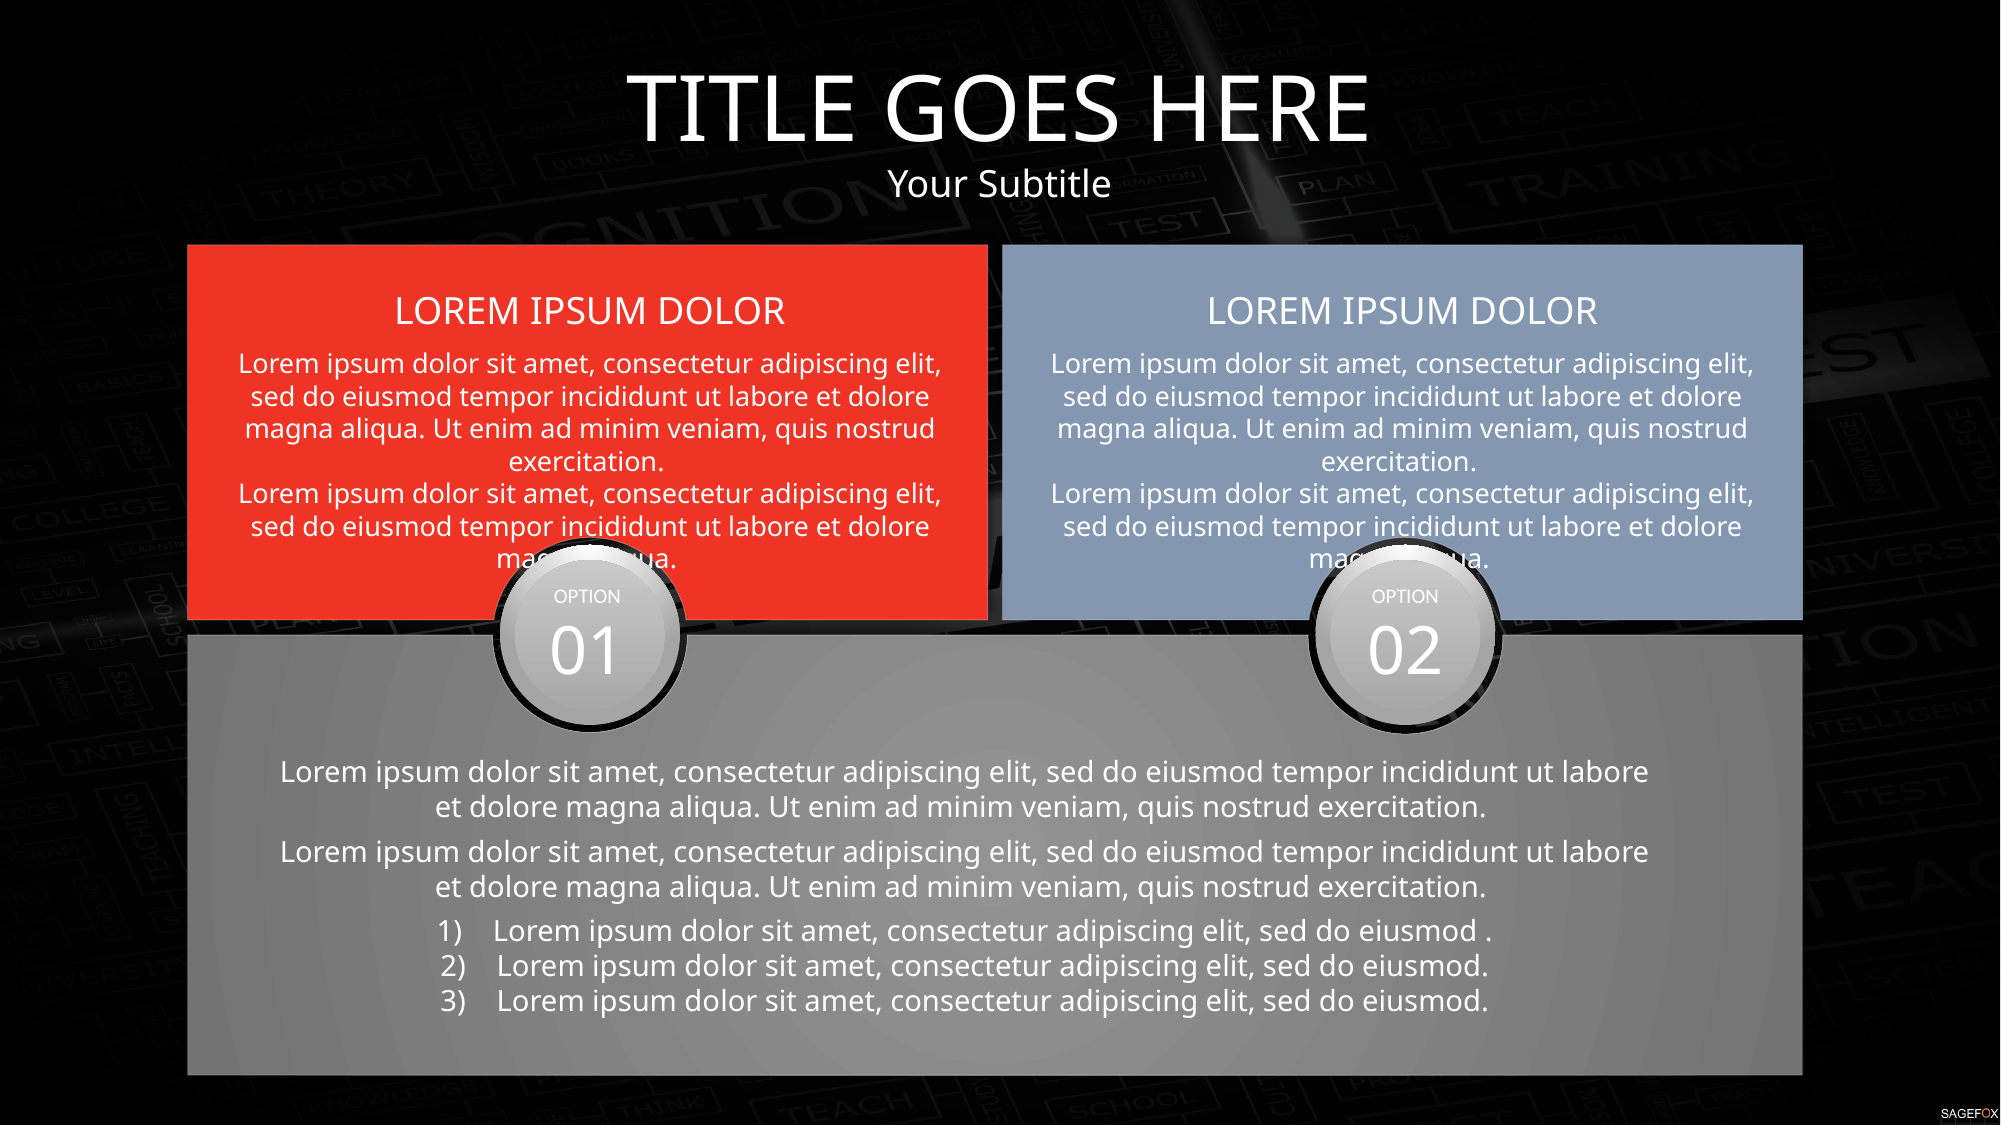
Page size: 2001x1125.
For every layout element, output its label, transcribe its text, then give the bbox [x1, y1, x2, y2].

text_box [186, 633, 1804, 1077]
text_box TITLE GOES HERE Your Subtitle [548, 42, 1452, 212]
text_box Lorem ipsum dolor sit amet, consectetur adipiscing elit, sed do eiusmod tempor incididunt ut labore et dolore magna aliqua. Ut enim ad minim veniam, quis nostrud exercitation. Lorem ipsum dolor sit amet, consectetur adipiscing elit, sed do eiusmod tempor incididunt ut labore et dolore magna aliqua. Ut enim ad minim veniam, quis nostrud exercitation. Lorem ipsum dolor sit amet, consectetur adipiscing elit, sed do eiusmod . Lorem ipsum dolor sit amet, consectetur adipiscing elit, sed do eiusmod. Lorem ipsum dolor sit amet, consectetur adipiscing elit, sed do eiusmod. [253, 745, 1677, 1025]
text_box LOREM IPSUM DOLOR Lorem ipsum dolor sit amet, consectetur adipiscing elit, sed do eiusmod tempor incididunt ut labore et dolore magna aliqua. Ut enim ad minim veniam, quis nostrud exercitation. Lorem ipsum dolor sit amet, consectetur adipiscing elit, sed do eiusmod tempor incididunt ut labore et dolore magna aliqua. [1027, 279, 1778, 582]
text_box [186, 243, 989, 621]
text_box LOREM IPSUM DOLOR Lorem ipsum dolor sit amet, consectetur adipiscing elit, sed do eiusmod tempor incididunt ut labore et dolore magna aliqua. Ut enim ad minim veniam, quis nostrud exercitation. Lorem ipsum dolor sit amet, consectetur adipiscing elit, sed do eiusmod tempor incididunt ut labore et dolore magna aliqua. [214, 279, 965, 582]
picture [0, 0, 2001, 1125]
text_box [499, 544, 680, 725]
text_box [1315, 544, 1496, 725]
text_box [1001, 243, 1804, 621]
